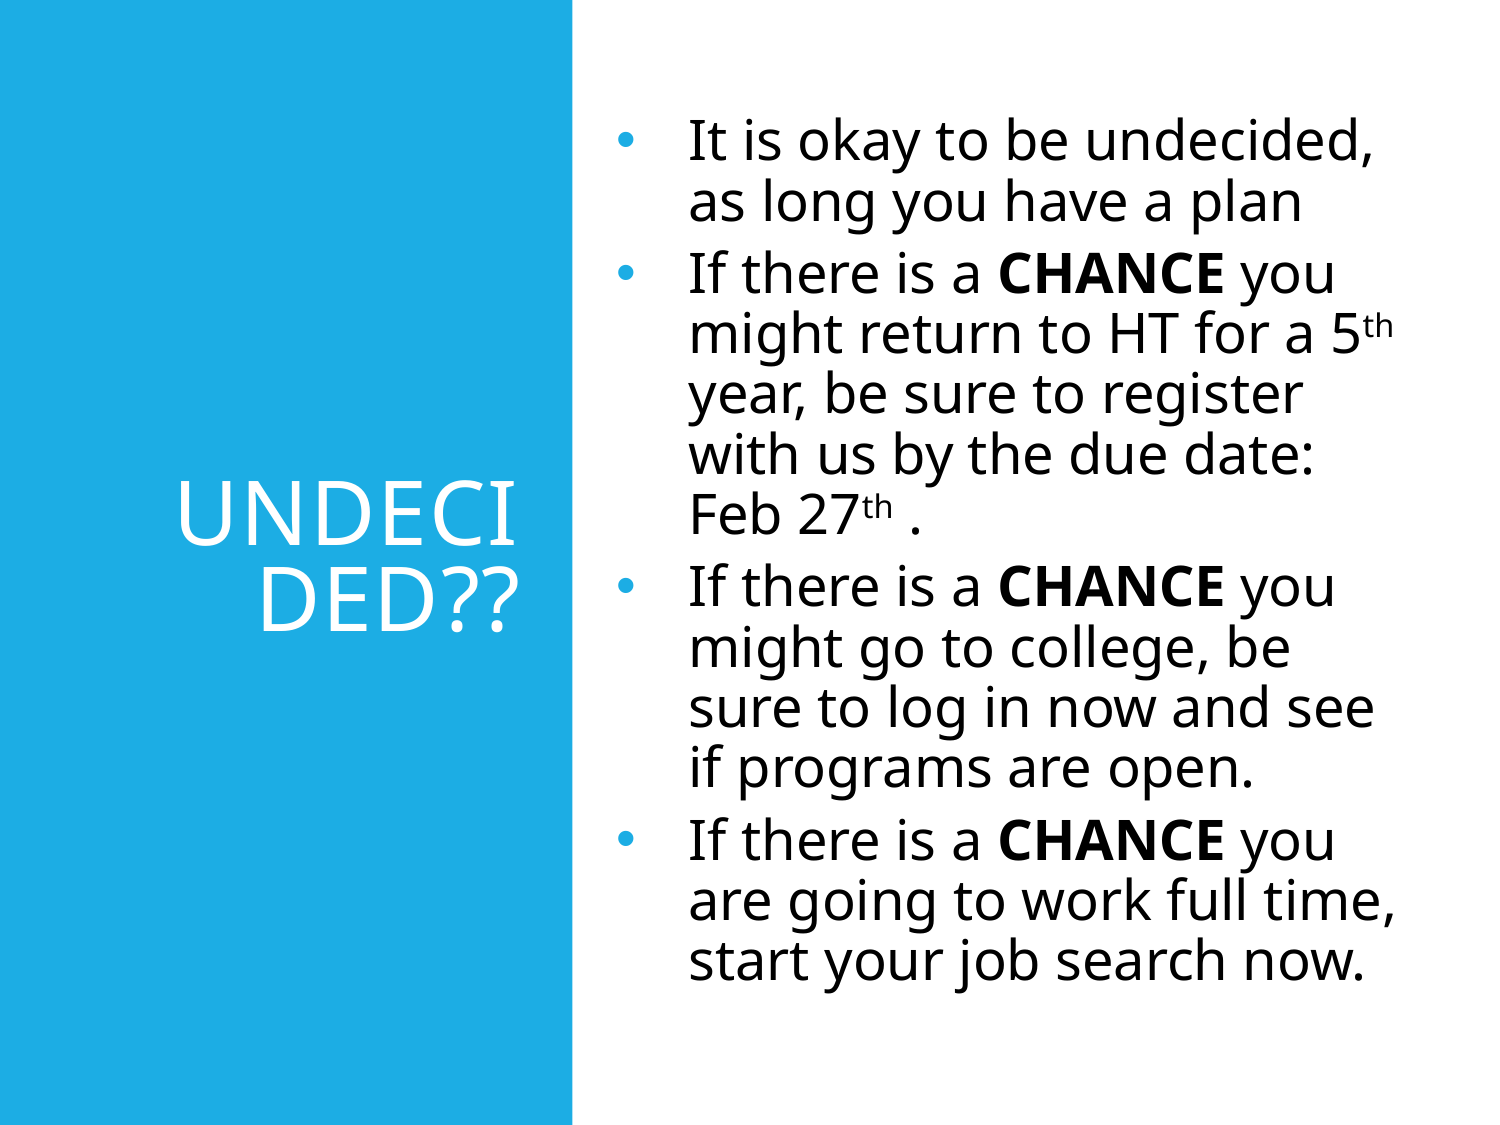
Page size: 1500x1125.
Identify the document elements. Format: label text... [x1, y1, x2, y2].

title Undecided?? [118, 131, 536, 993]
subtitle It is okay to be undecided, as long you have a plan If there is a CHANCE you might return to HT for a 5th year, be sure to register with us by the due date: Feb 27th . If there is a CHANCE you might go to college, be sure to log in now and see if programs are open. If there is a CHANCE you are going to work full time, start your job search now. [609, 60, 1407, 1046]
text_box [0, 0, 574, 1125]
text_box [574, 0, 1500, 1125]
